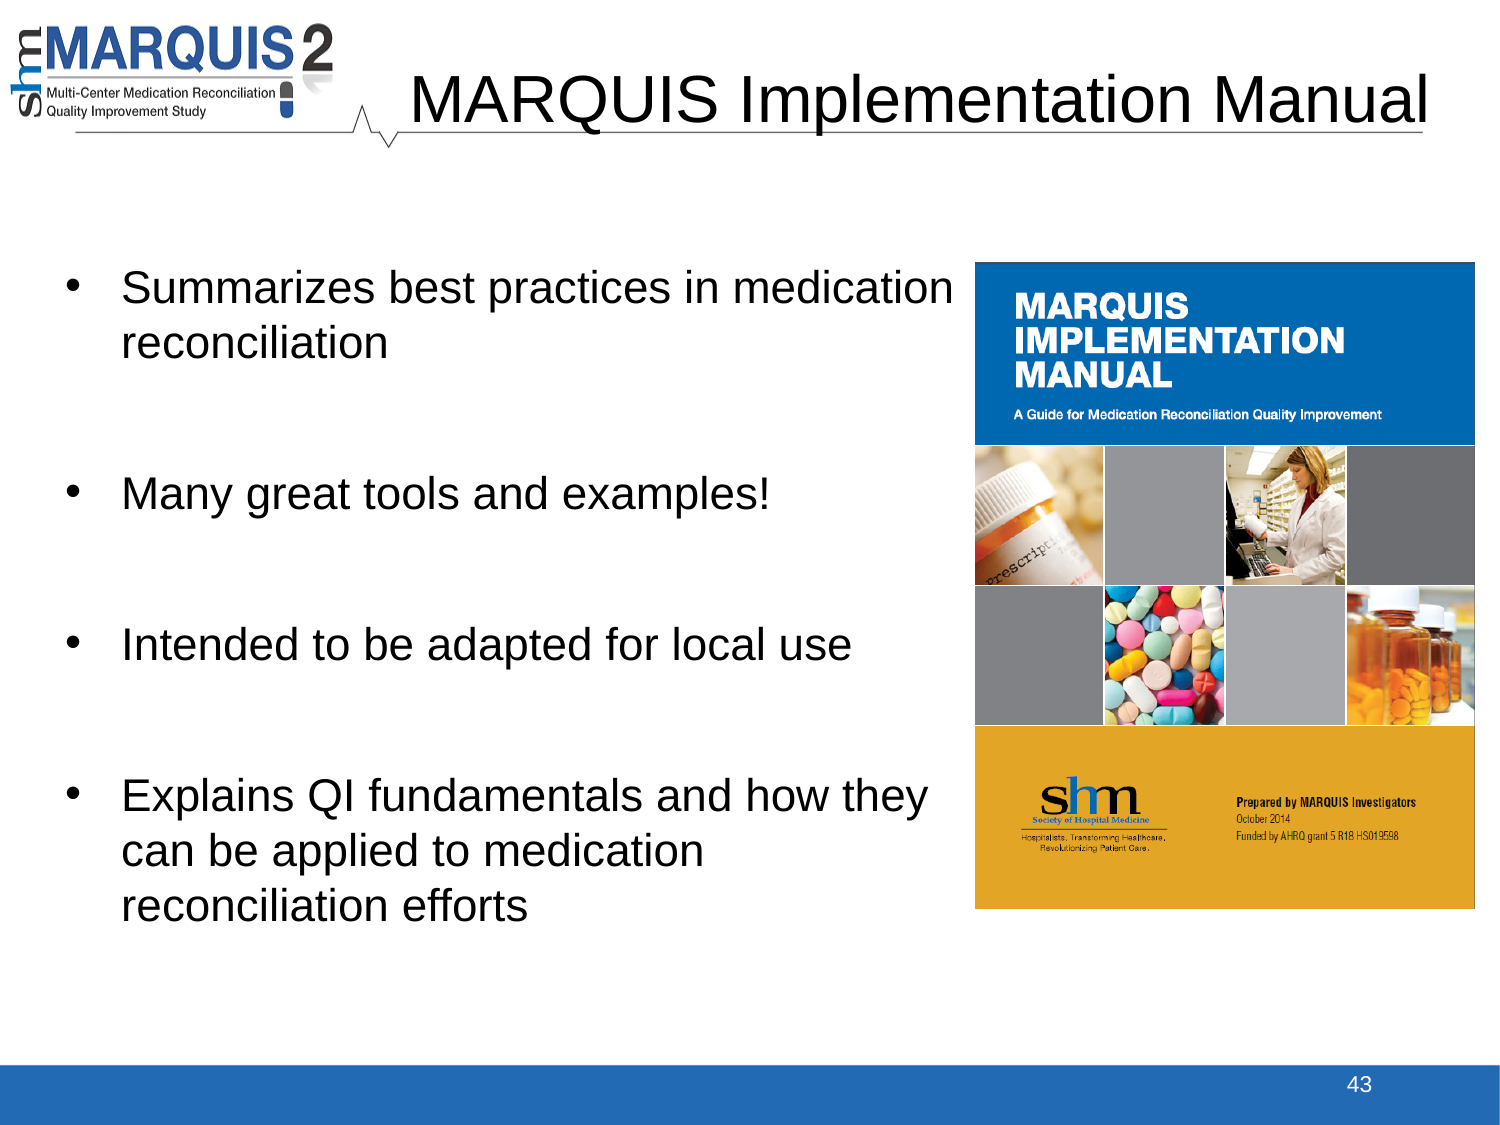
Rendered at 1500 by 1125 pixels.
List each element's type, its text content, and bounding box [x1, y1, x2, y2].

picture [0, 0, 1500, 1125]
list Summarizes best practices in medication reconciliation Many great tools and examples! Intended to be adapted for local use Explains QI fundamentals and how they can be applied to medication reconciliation efforts [49, 249, 988, 931]
text_box 43 [1074, 1062, 1388, 1100]
title MARQUIS Implementation Manual [62, 1, 1500, 190]
